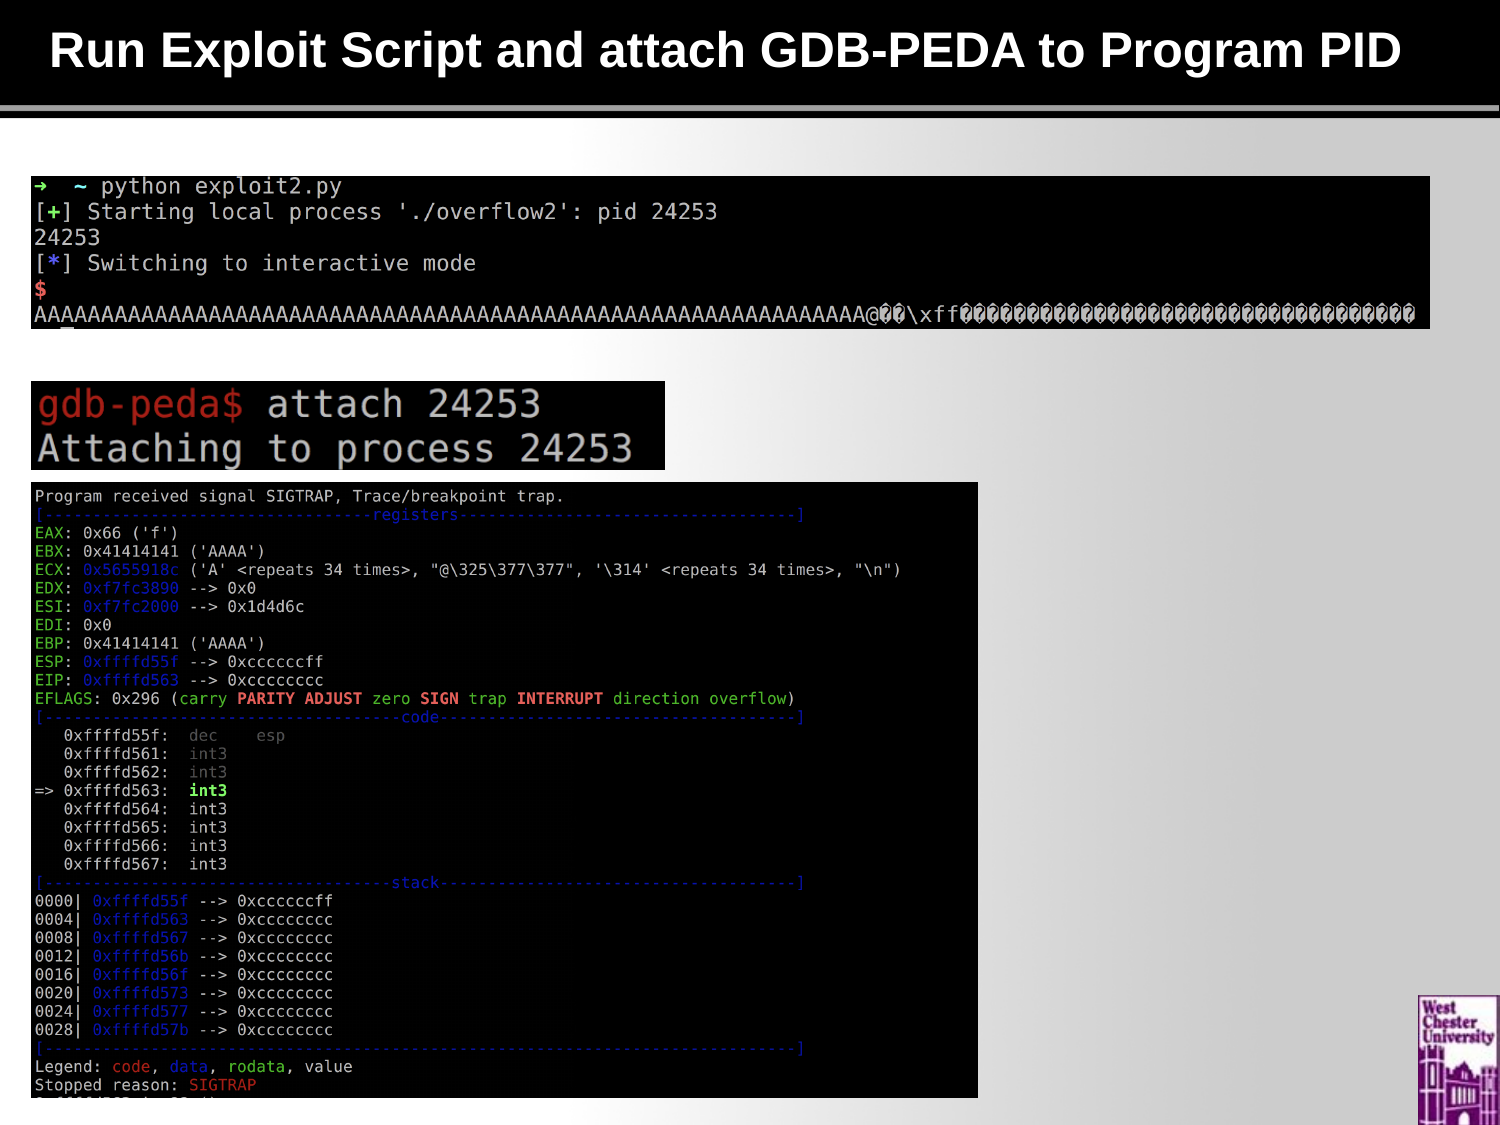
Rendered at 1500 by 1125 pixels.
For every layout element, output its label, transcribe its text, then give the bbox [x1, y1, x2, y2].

title Run Exploit Script and attach GDB-PEDA to Program PID [49, 16, 1447, 123]
picture [0, 0, 1500, 1125]
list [30, 175, 1430, 329]
